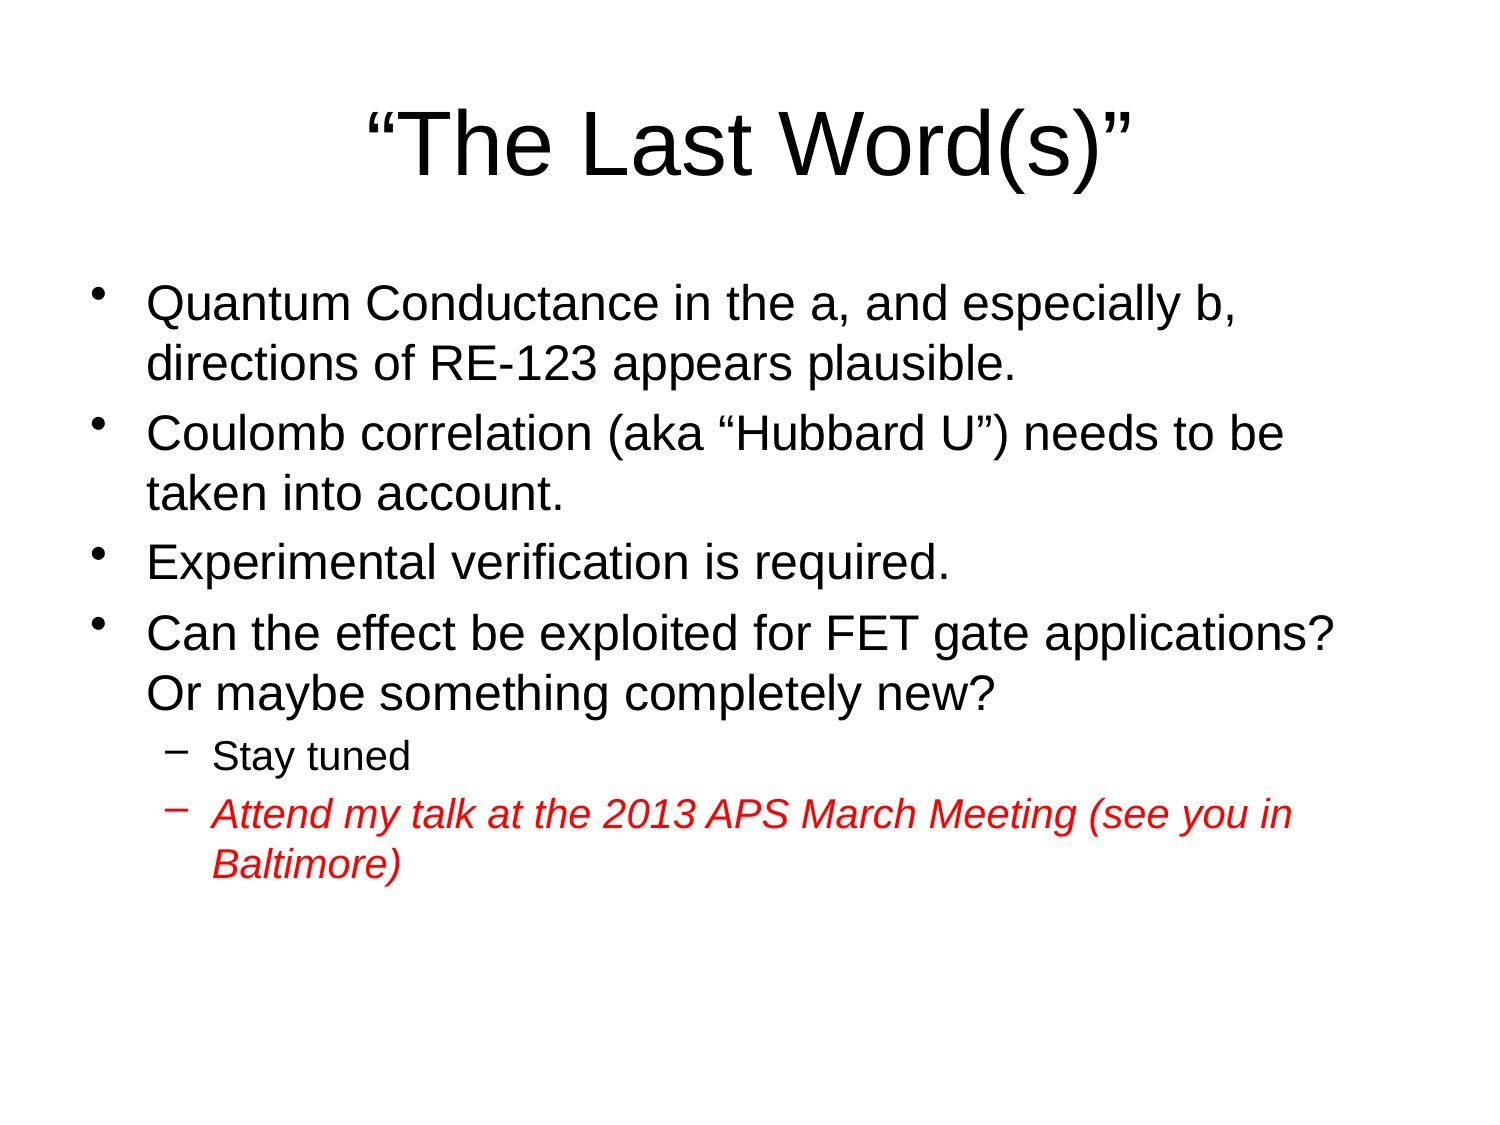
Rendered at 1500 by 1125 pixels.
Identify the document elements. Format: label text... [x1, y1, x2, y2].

title “The Last Word(s)” [75, 45, 1425, 233]
list Quantum Conductance in the a, and especially b, directions of RE-123 appears plausible. Coulomb correlation (aka “Hubbard U”) needs to be taken into account. Experimental verification is required. Can the effect be exploited for FET gate applications? Or maybe something completely new? Stay tuned Attend my talk at the 2013 APS March Meeting (see you in Baltimore) [75, 262, 1425, 1005]
